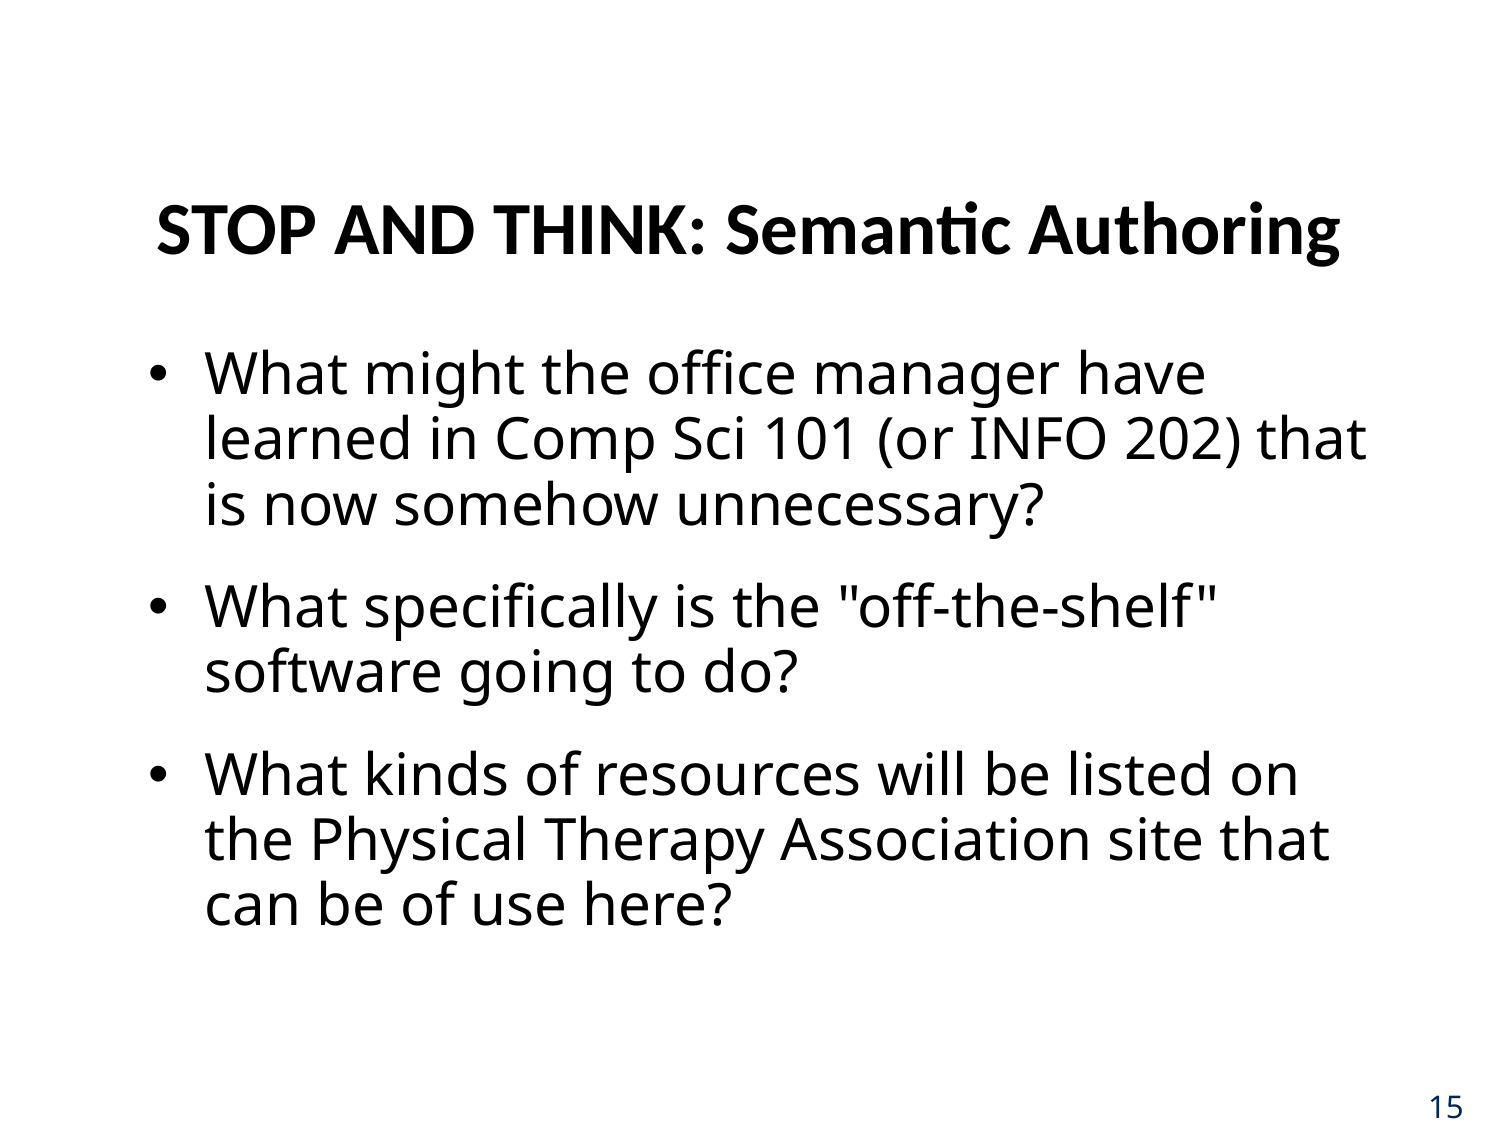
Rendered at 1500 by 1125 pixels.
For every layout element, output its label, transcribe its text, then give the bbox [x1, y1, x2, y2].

title STOP AND THINK: Semantic Authoring [74, 132, 1425, 328]
text_box 15 [1438, 1081, 1454, 1119]
text_box What might the office manager have learned in Comp Sci 101 (or INFO 202) that is now somehow unnecessary? What specifically is the "off-the-shelf" software going to do? What kinds of resources will be listed on the Physical Therapy Association site that can be of use here? [137, 337, 1388, 1047]
